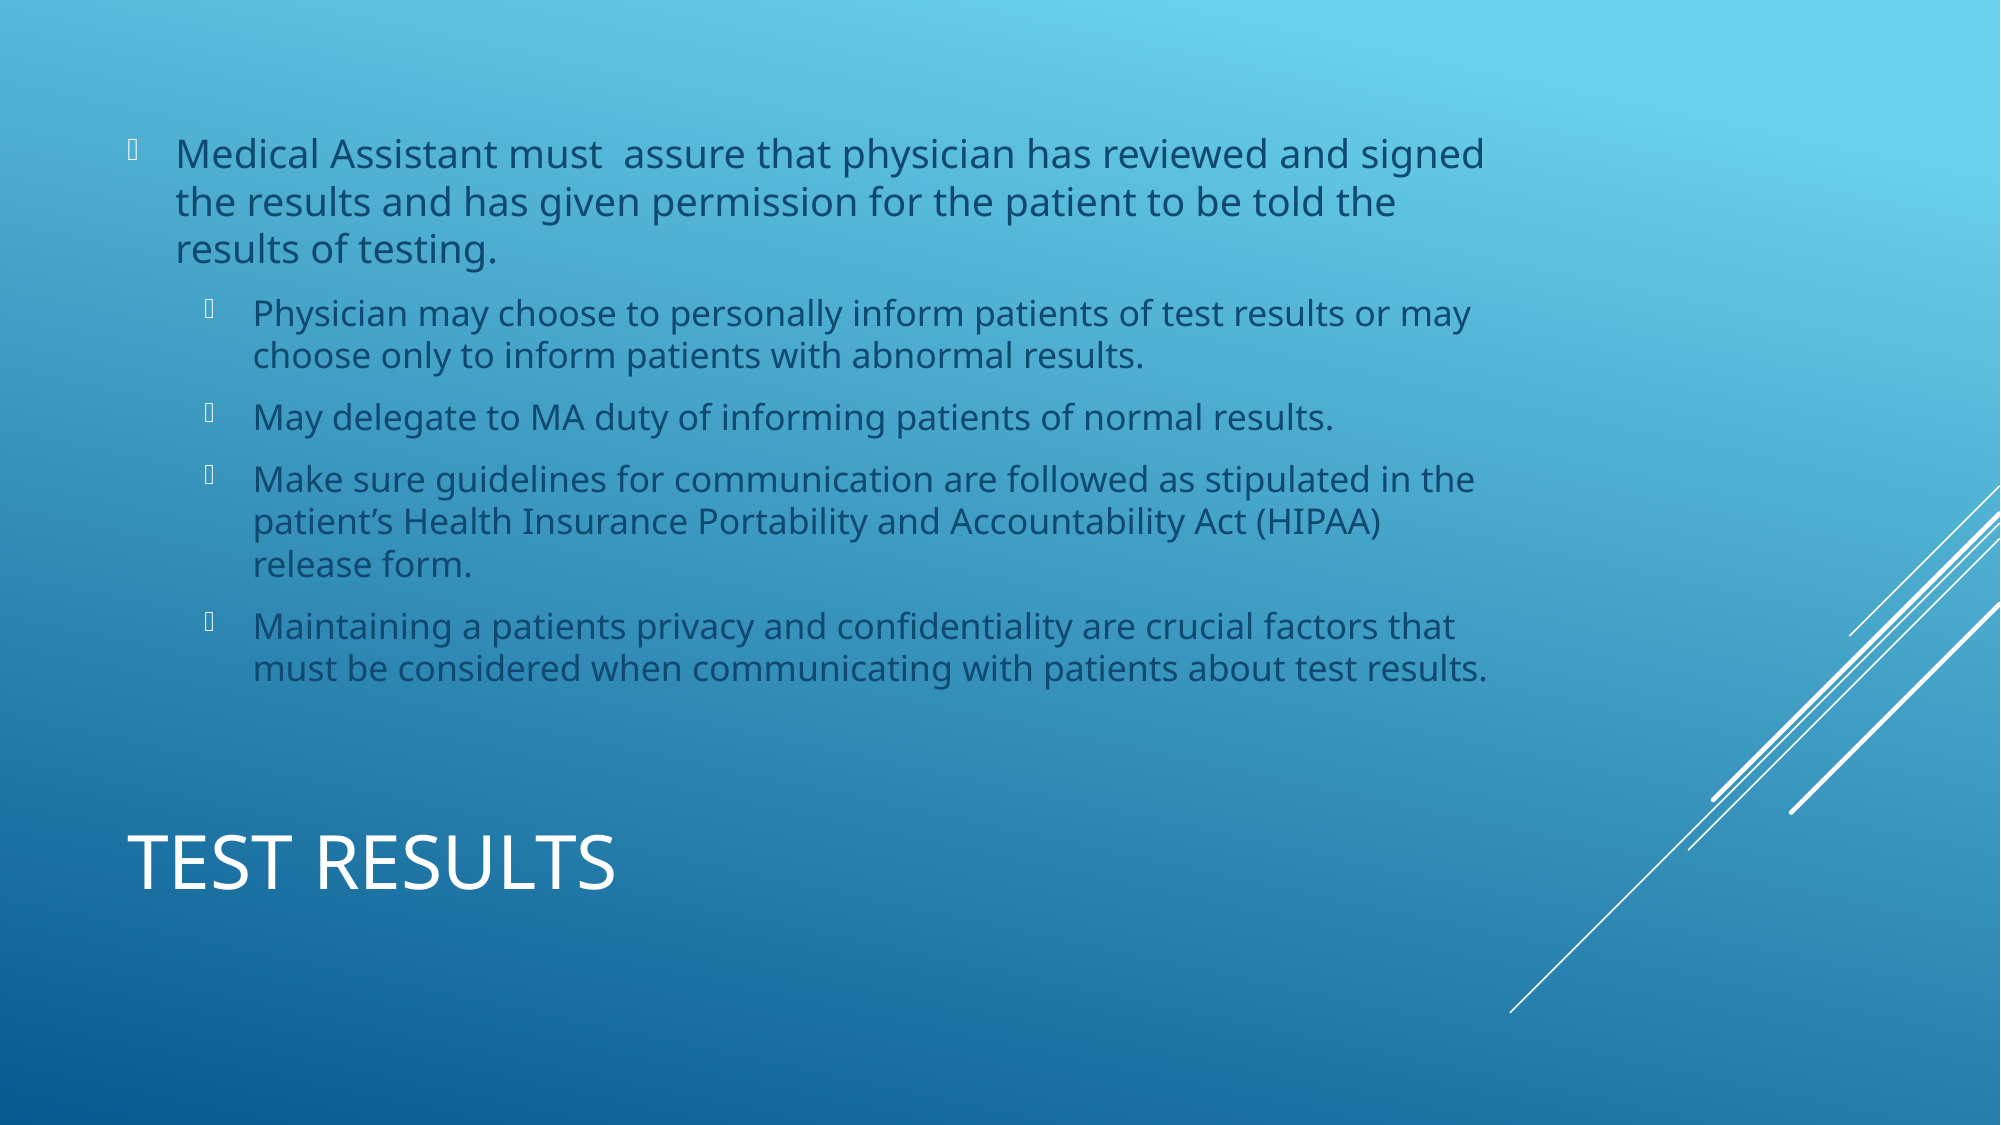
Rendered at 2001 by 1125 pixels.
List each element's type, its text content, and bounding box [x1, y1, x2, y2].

title Test Results [112, 736, 1513, 984]
list Medical Assistant must assure that physician has reviewed and signed the results and has given permission for the patient to be told the results of testing. Physician may choose to personally inform patients of test results or may choose only to inform patients with abnormal results. May delegate to MA duty of informing patients of normal results. Make sure guidelines for communication are followed as stipulated in the patient’s Health Insurance Portability and Accountability Act (HIPAA) release form. Maintaining a patients privacy and confidentiality are crucial factors that must be considered when communicating with patients about test results. [112, 112, 1513, 706]
